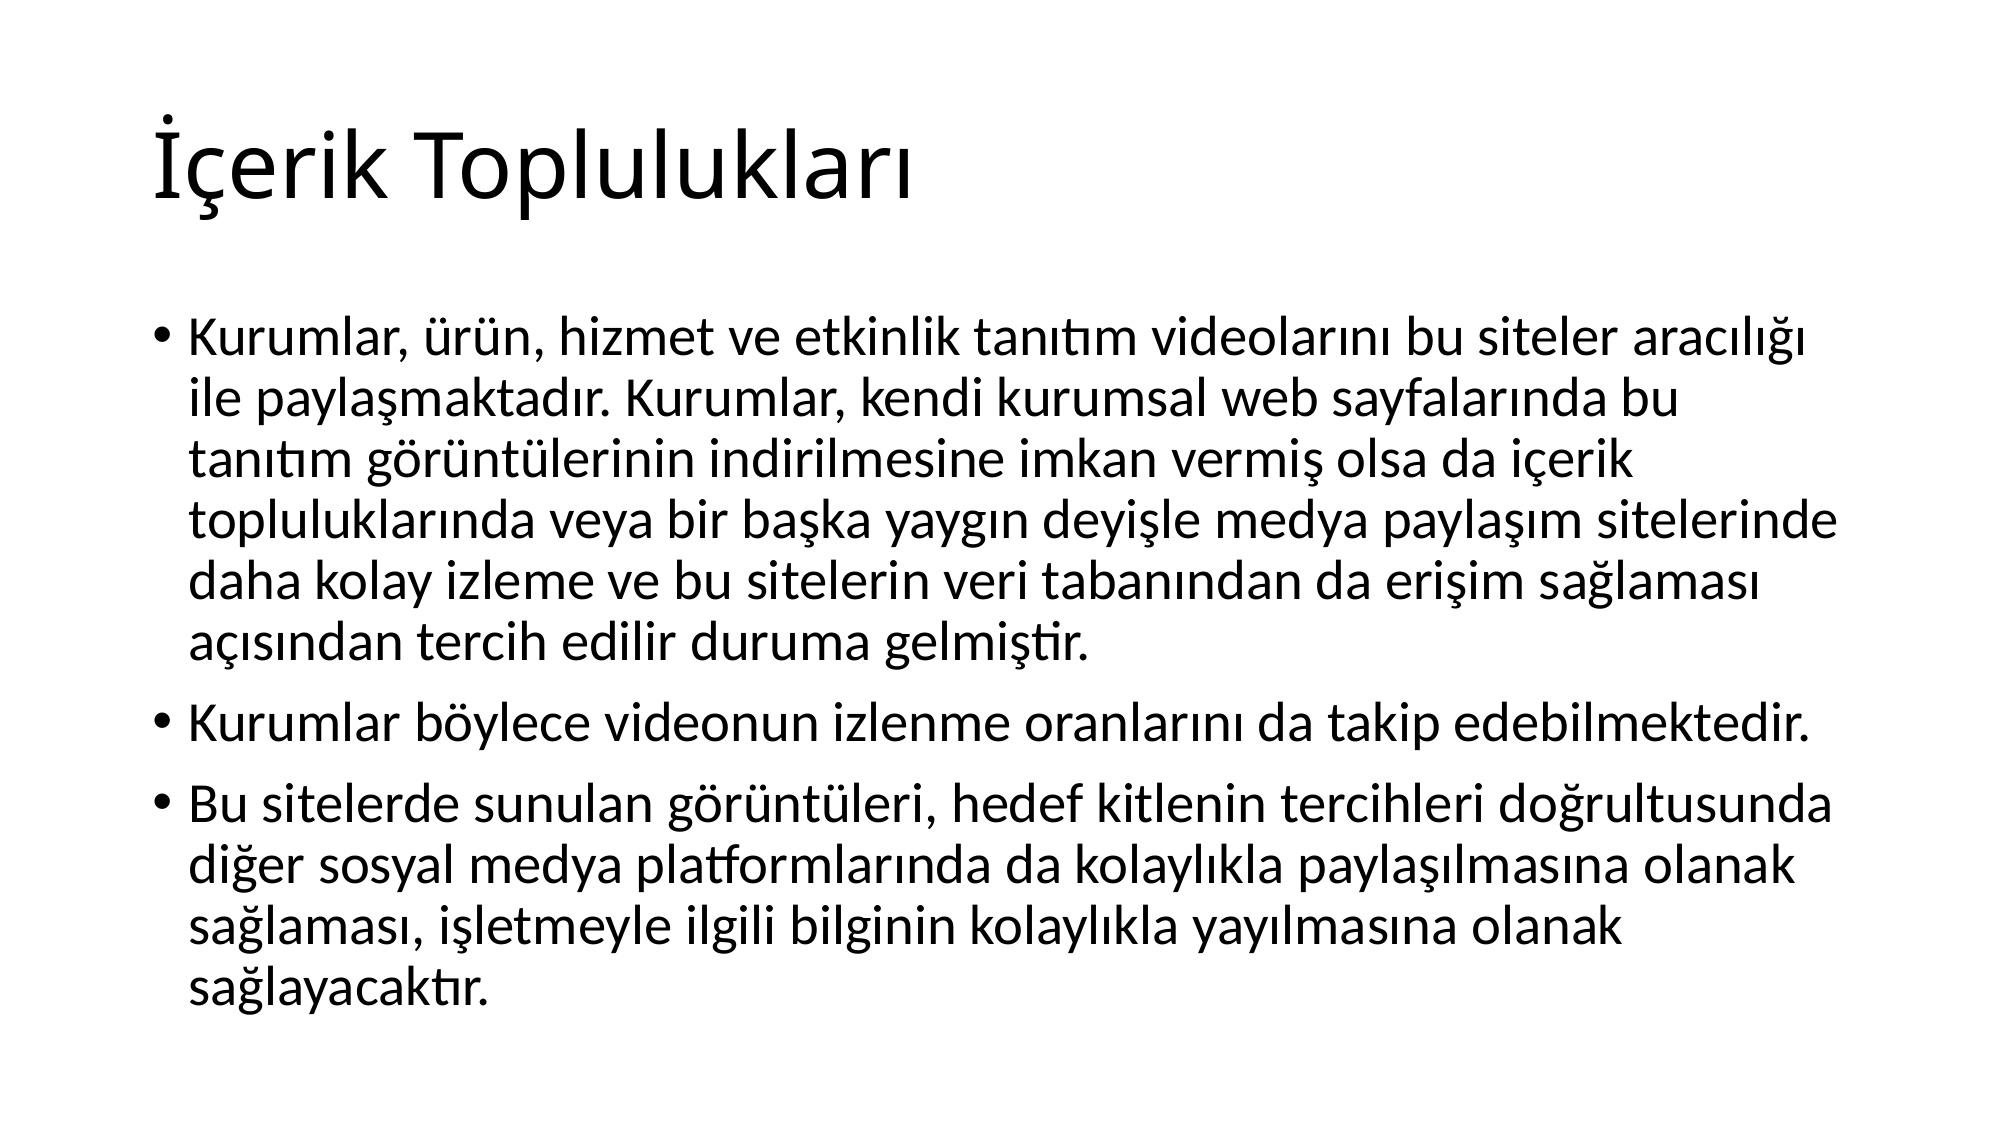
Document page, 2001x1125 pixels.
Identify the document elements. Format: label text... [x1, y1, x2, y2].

title İçerik Toplulukları [137, 59, 1863, 278]
list Kurumlar, ürün, hizmet ve etkinlik tanıtım videolarını bu siteler aracılığı ile paylaşmaktadır. Kurumlar, kendi kurumsal web sayfalarında bu tanıtım görüntülerinin indirilmesine imkan vermiş olsa da içerik topluluklarında veya bir başka yaygın deyişle medya paylaşım sitelerinde daha kolay izleme ve bu sitelerin veri tabanından da erişim sağlaması açısından tercih edilir duruma gelmiştir. Kurumlar böylece videonun izlenme oranlarını da takip edebilmektedir. Bu sitelerde sunulan görüntüleri, hedef kitlenin tercihleri doğrultusunda diğer sosyal medya platformlarında da kolaylıkla paylaşılmasına olanak sağlaması, işletmeyle ilgili bilginin kolaylıkla yayılmasına olanak sağlayacaktır. [137, 299, 1863, 1066]
